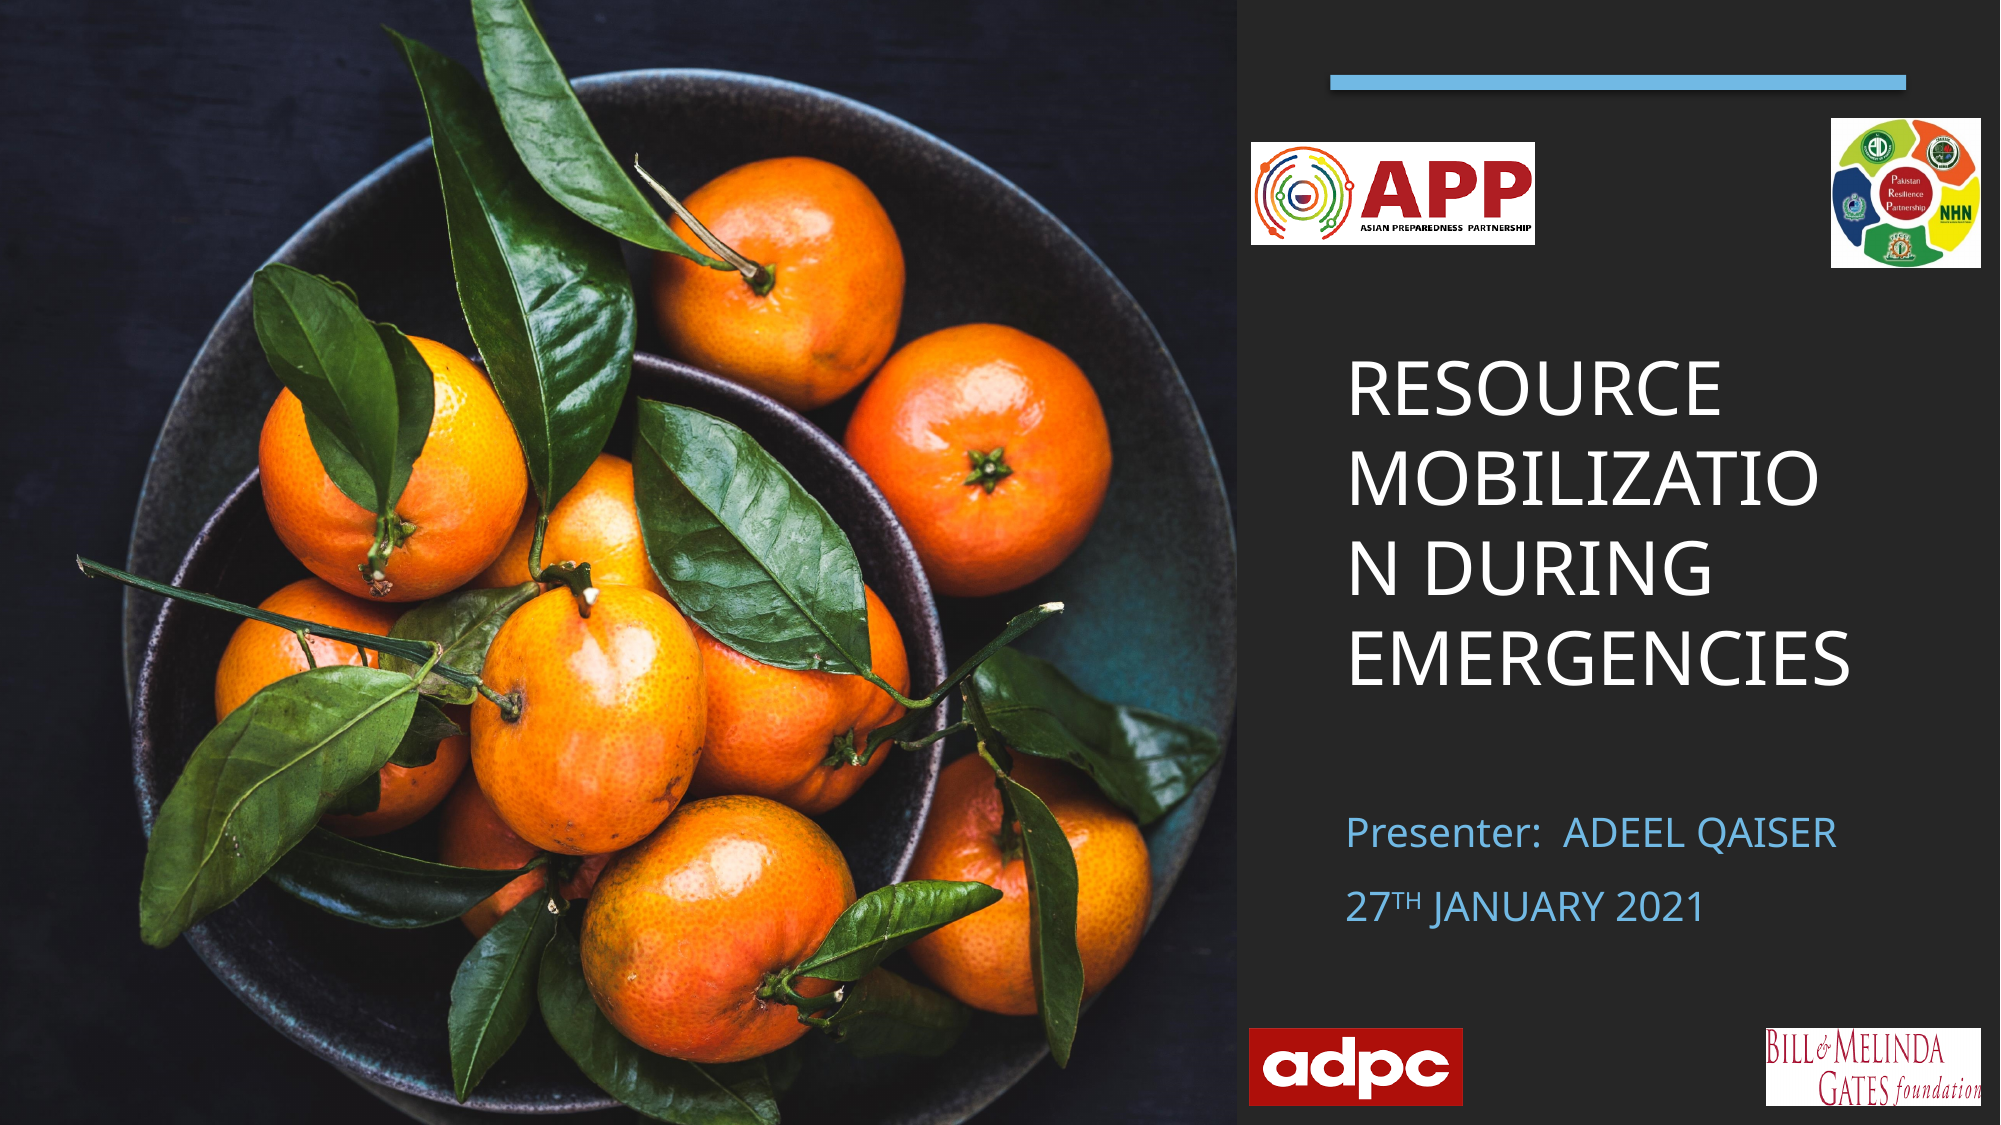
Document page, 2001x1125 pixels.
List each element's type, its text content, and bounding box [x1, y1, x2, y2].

picture [0, 0, 1237, 1125]
subtitle Presenter: Adeel Qaiser 27th January 2021 [1330, 793, 1864, 954]
title Resource Mobilization during Emergencies [1330, 285, 1891, 756]
text_box [1239, 0, 2000, 1125]
text_box [1329, 74, 1907, 91]
picture [1250, 141, 1535, 245]
picture [1248, 1028, 1464, 1107]
picture [1831, 118, 1982, 269]
picture [1766, 1028, 1982, 1107]
